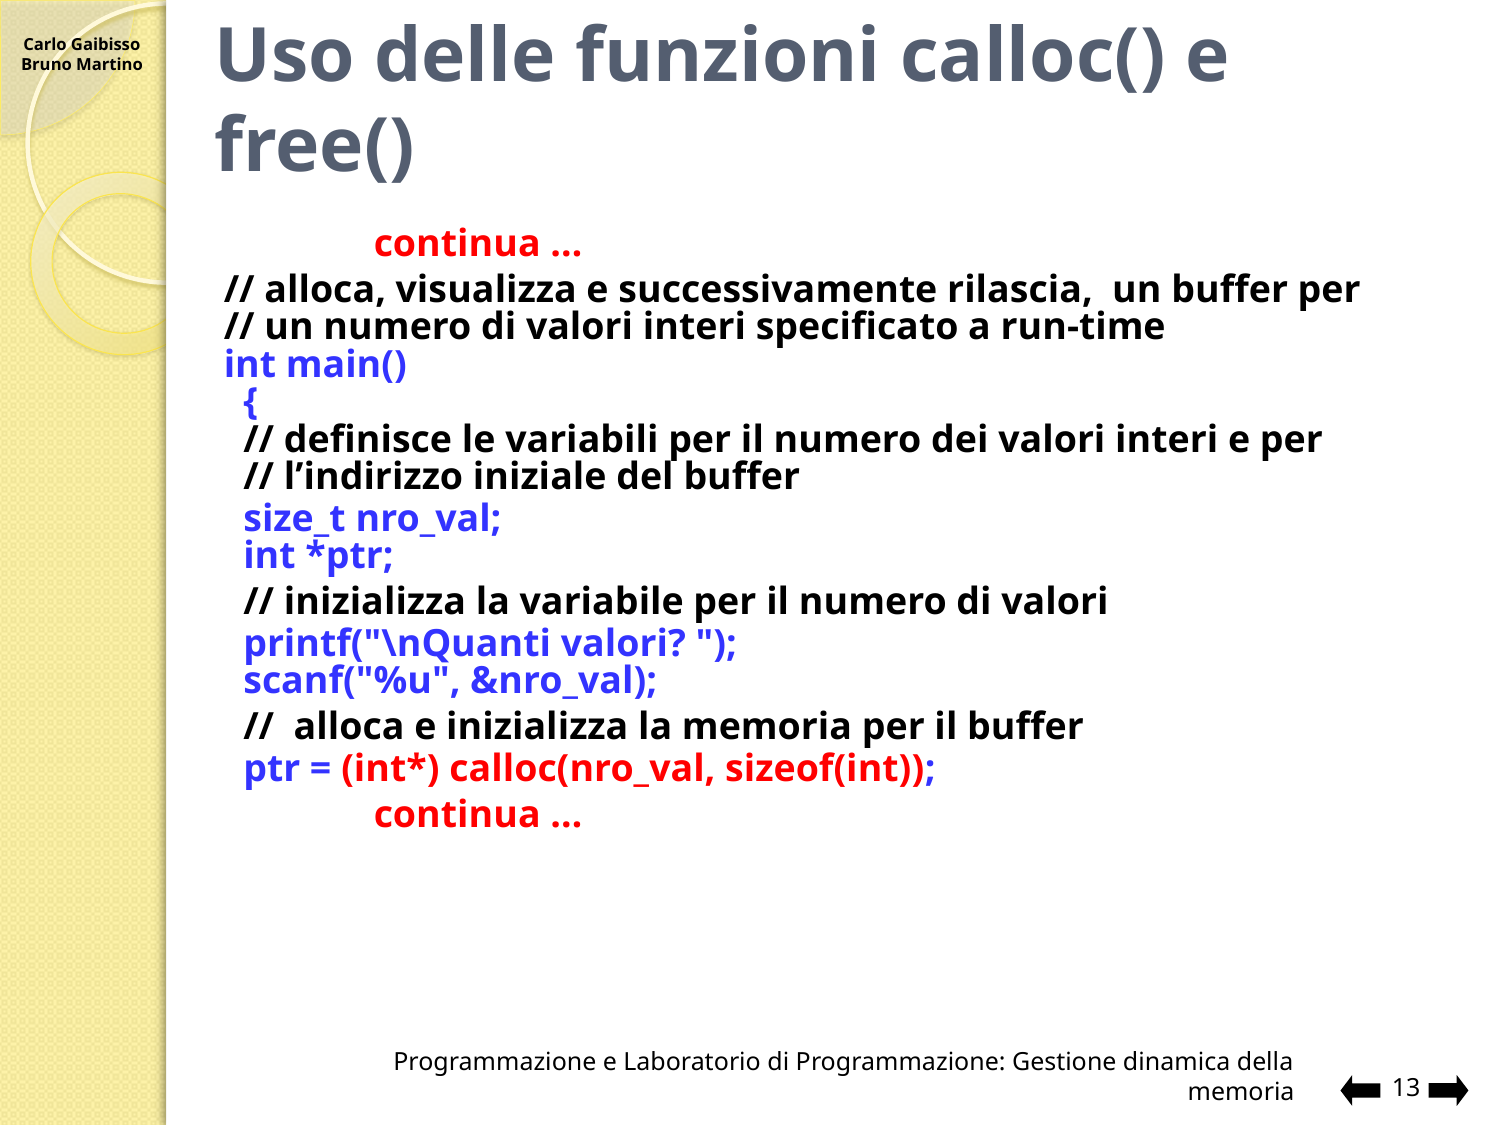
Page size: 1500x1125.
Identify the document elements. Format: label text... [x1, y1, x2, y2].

slide_number 13 [1324, 1034, 1488, 1113]
text_box continua … // alloca, visualizza e successivamente rilascia, un buffer per // un numero di valori interi specificato a run-time int main() { // definisce le variabili per il numero dei valori interi e per // l’indirizzo iniziale del buffer size_t nro_val; int *ptr; // inizializza la variabile per il numero di valori printf("\nQuanti valori? "); scanf("%u", &nro_val); // alloca e inizializza la memoria per il buffer ptr = (int*) calloc(nro_val, sizeof(int)); continua … [209, 219, 1378, 889]
footer Programmazione e Laboratorio di Programmazione: Gestione dinamica della memoria [360, 1034, 1310, 1113]
title Uso delle funzioni calloc() e free() [199, 43, 1430, 149]
